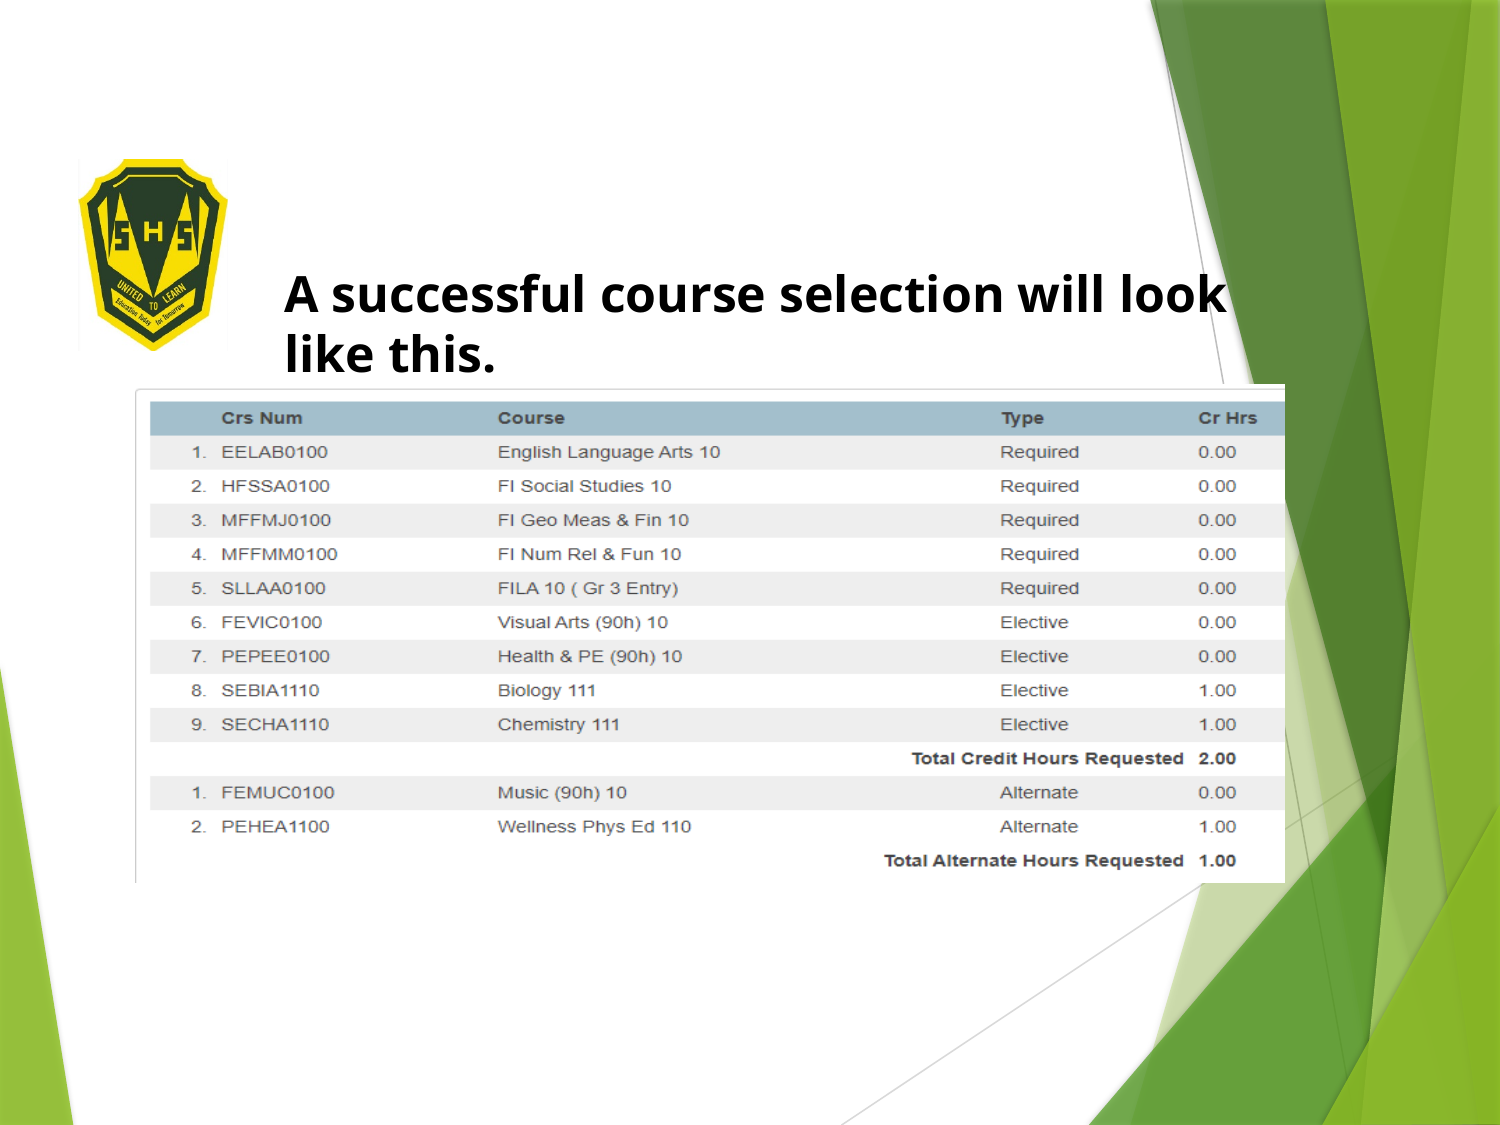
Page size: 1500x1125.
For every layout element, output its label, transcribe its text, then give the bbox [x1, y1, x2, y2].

text_box A successful course selection will look like this. [269, 255, 1261, 383]
picture [77, 158, 229, 352]
picture [134, 383, 1285, 883]
